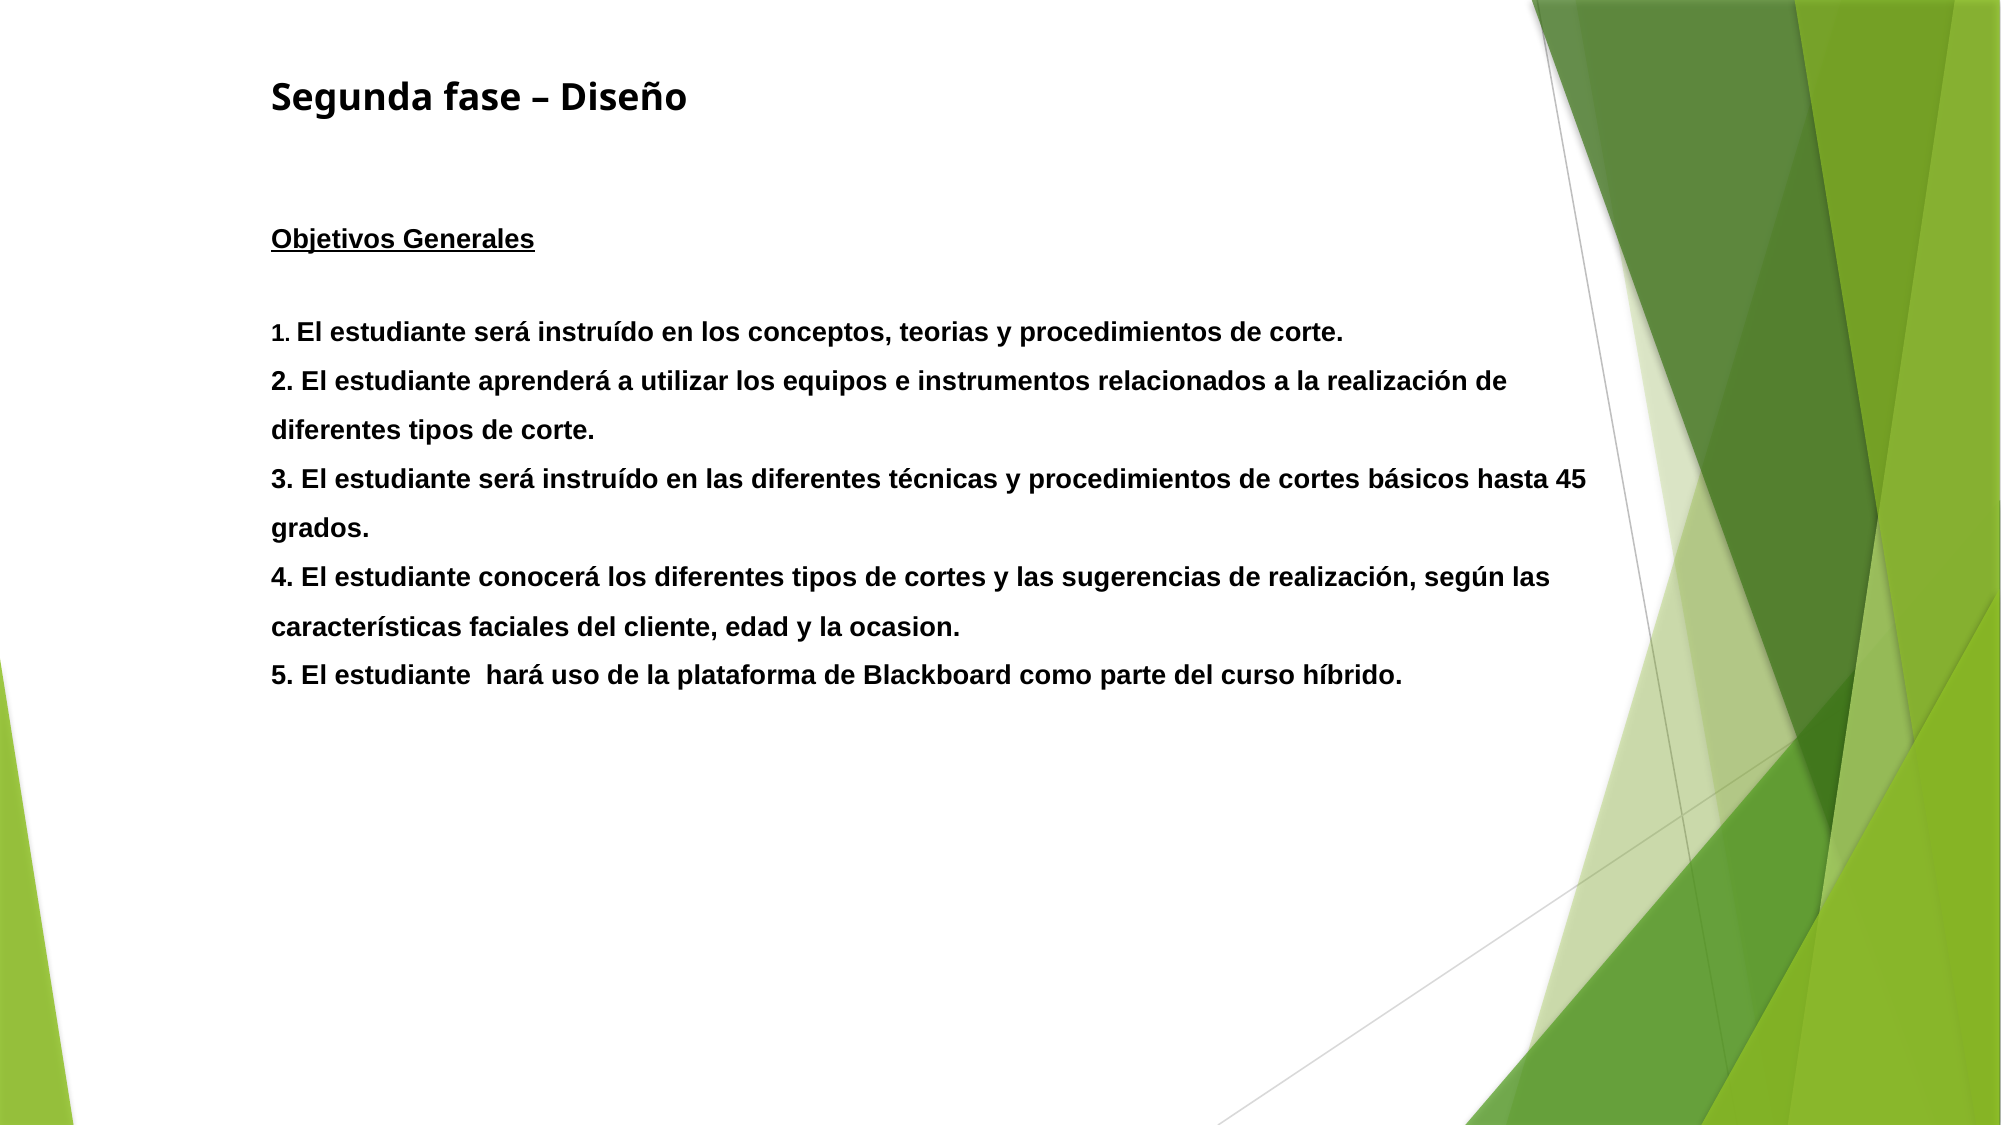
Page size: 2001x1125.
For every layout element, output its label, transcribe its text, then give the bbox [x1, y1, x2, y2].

title Objetivos Generales 1. El estudiante será instruído en los conceptos, teorias y procedimientos de corte. 2. El estudiante aprenderá a utilizar los equipos e instrumentos relacionados a la realización de diferentes tipos de corte. 3. El estudiante será instruído en las diferentes técnicas y procedimientos de cortes básicos hasta 45 grados. 4. El estudiante conocerá los diferentes tipos de cortes y las sugerencias de realización, según las características faciales del cliente, edad y la ocasion. 5. El estudiante hará uso de la plataforma de Blackboard como parte del curso híbrido. [256, 197, 1657, 960]
list Segunda fase – Diseño [256, 65, 1657, 153]
